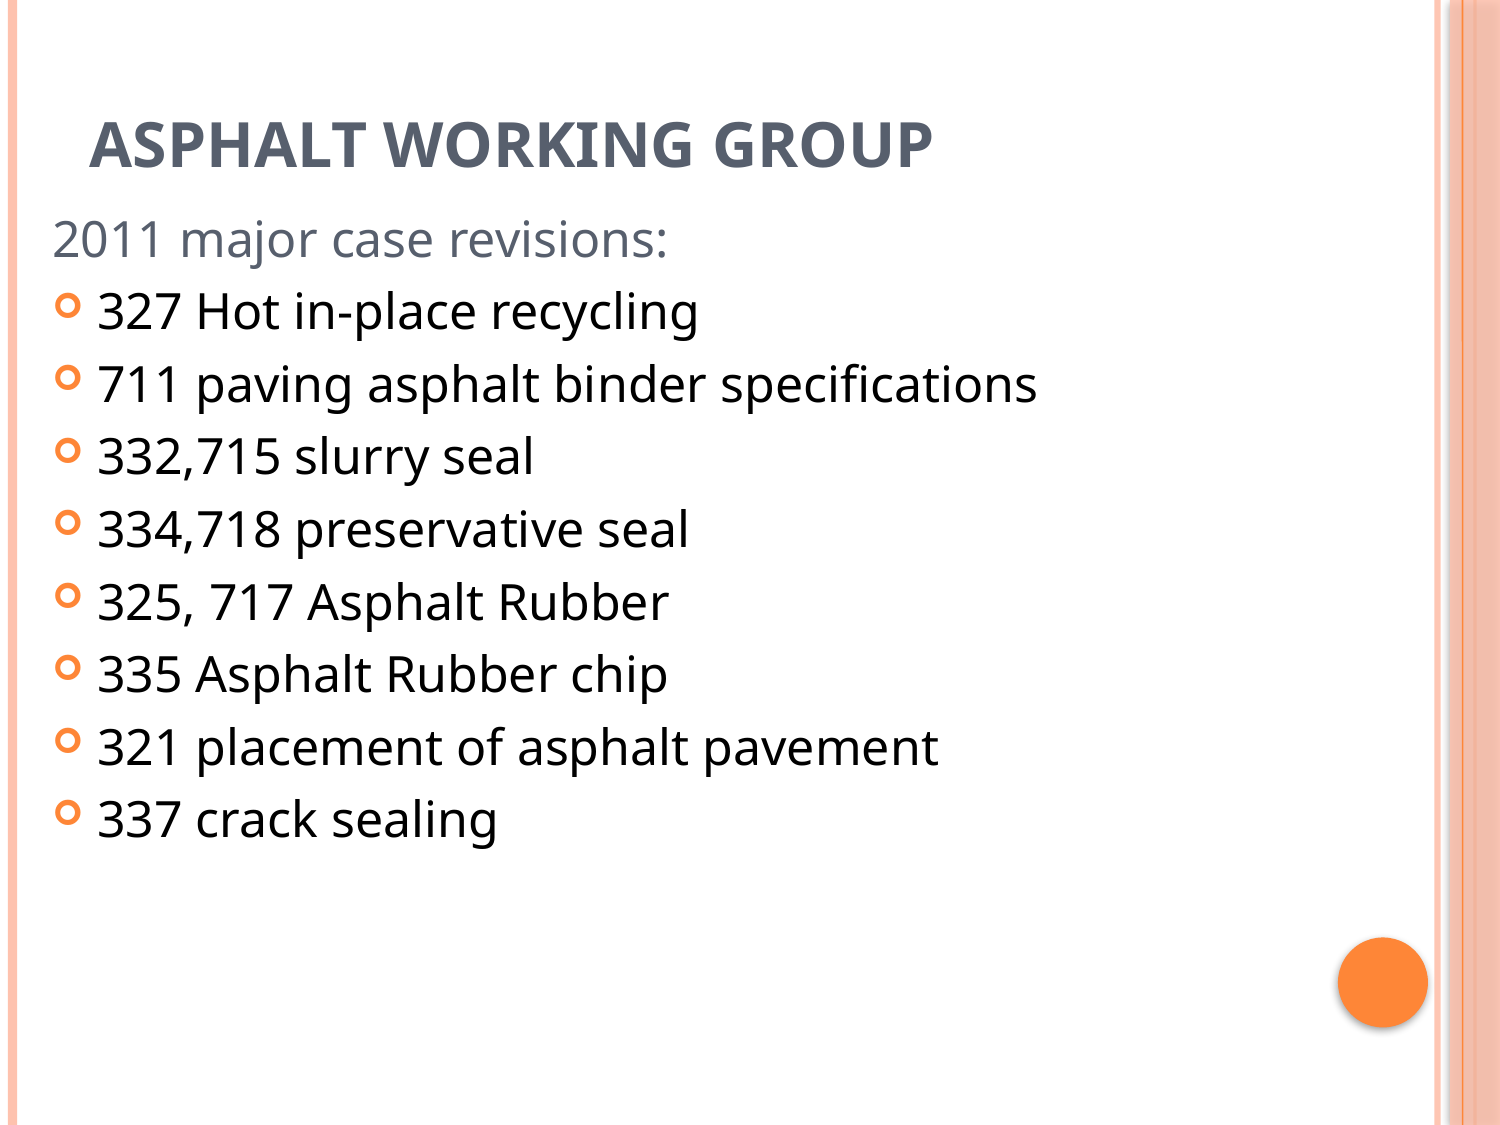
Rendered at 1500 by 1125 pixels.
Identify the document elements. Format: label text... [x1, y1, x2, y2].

title Asphalt Working Group [75, 45, 1300, 188]
list 2011 major case revisions: 327 Hot in-place recycling 711 paving asphalt binder specifications 332,715 slurry seal 334,718 preservative seal 325, 717 Asphalt Rubber 335 Asphalt Rubber chip 321 placement of asphalt pavement 337 crack sealing [37, 200, 1388, 1075]
